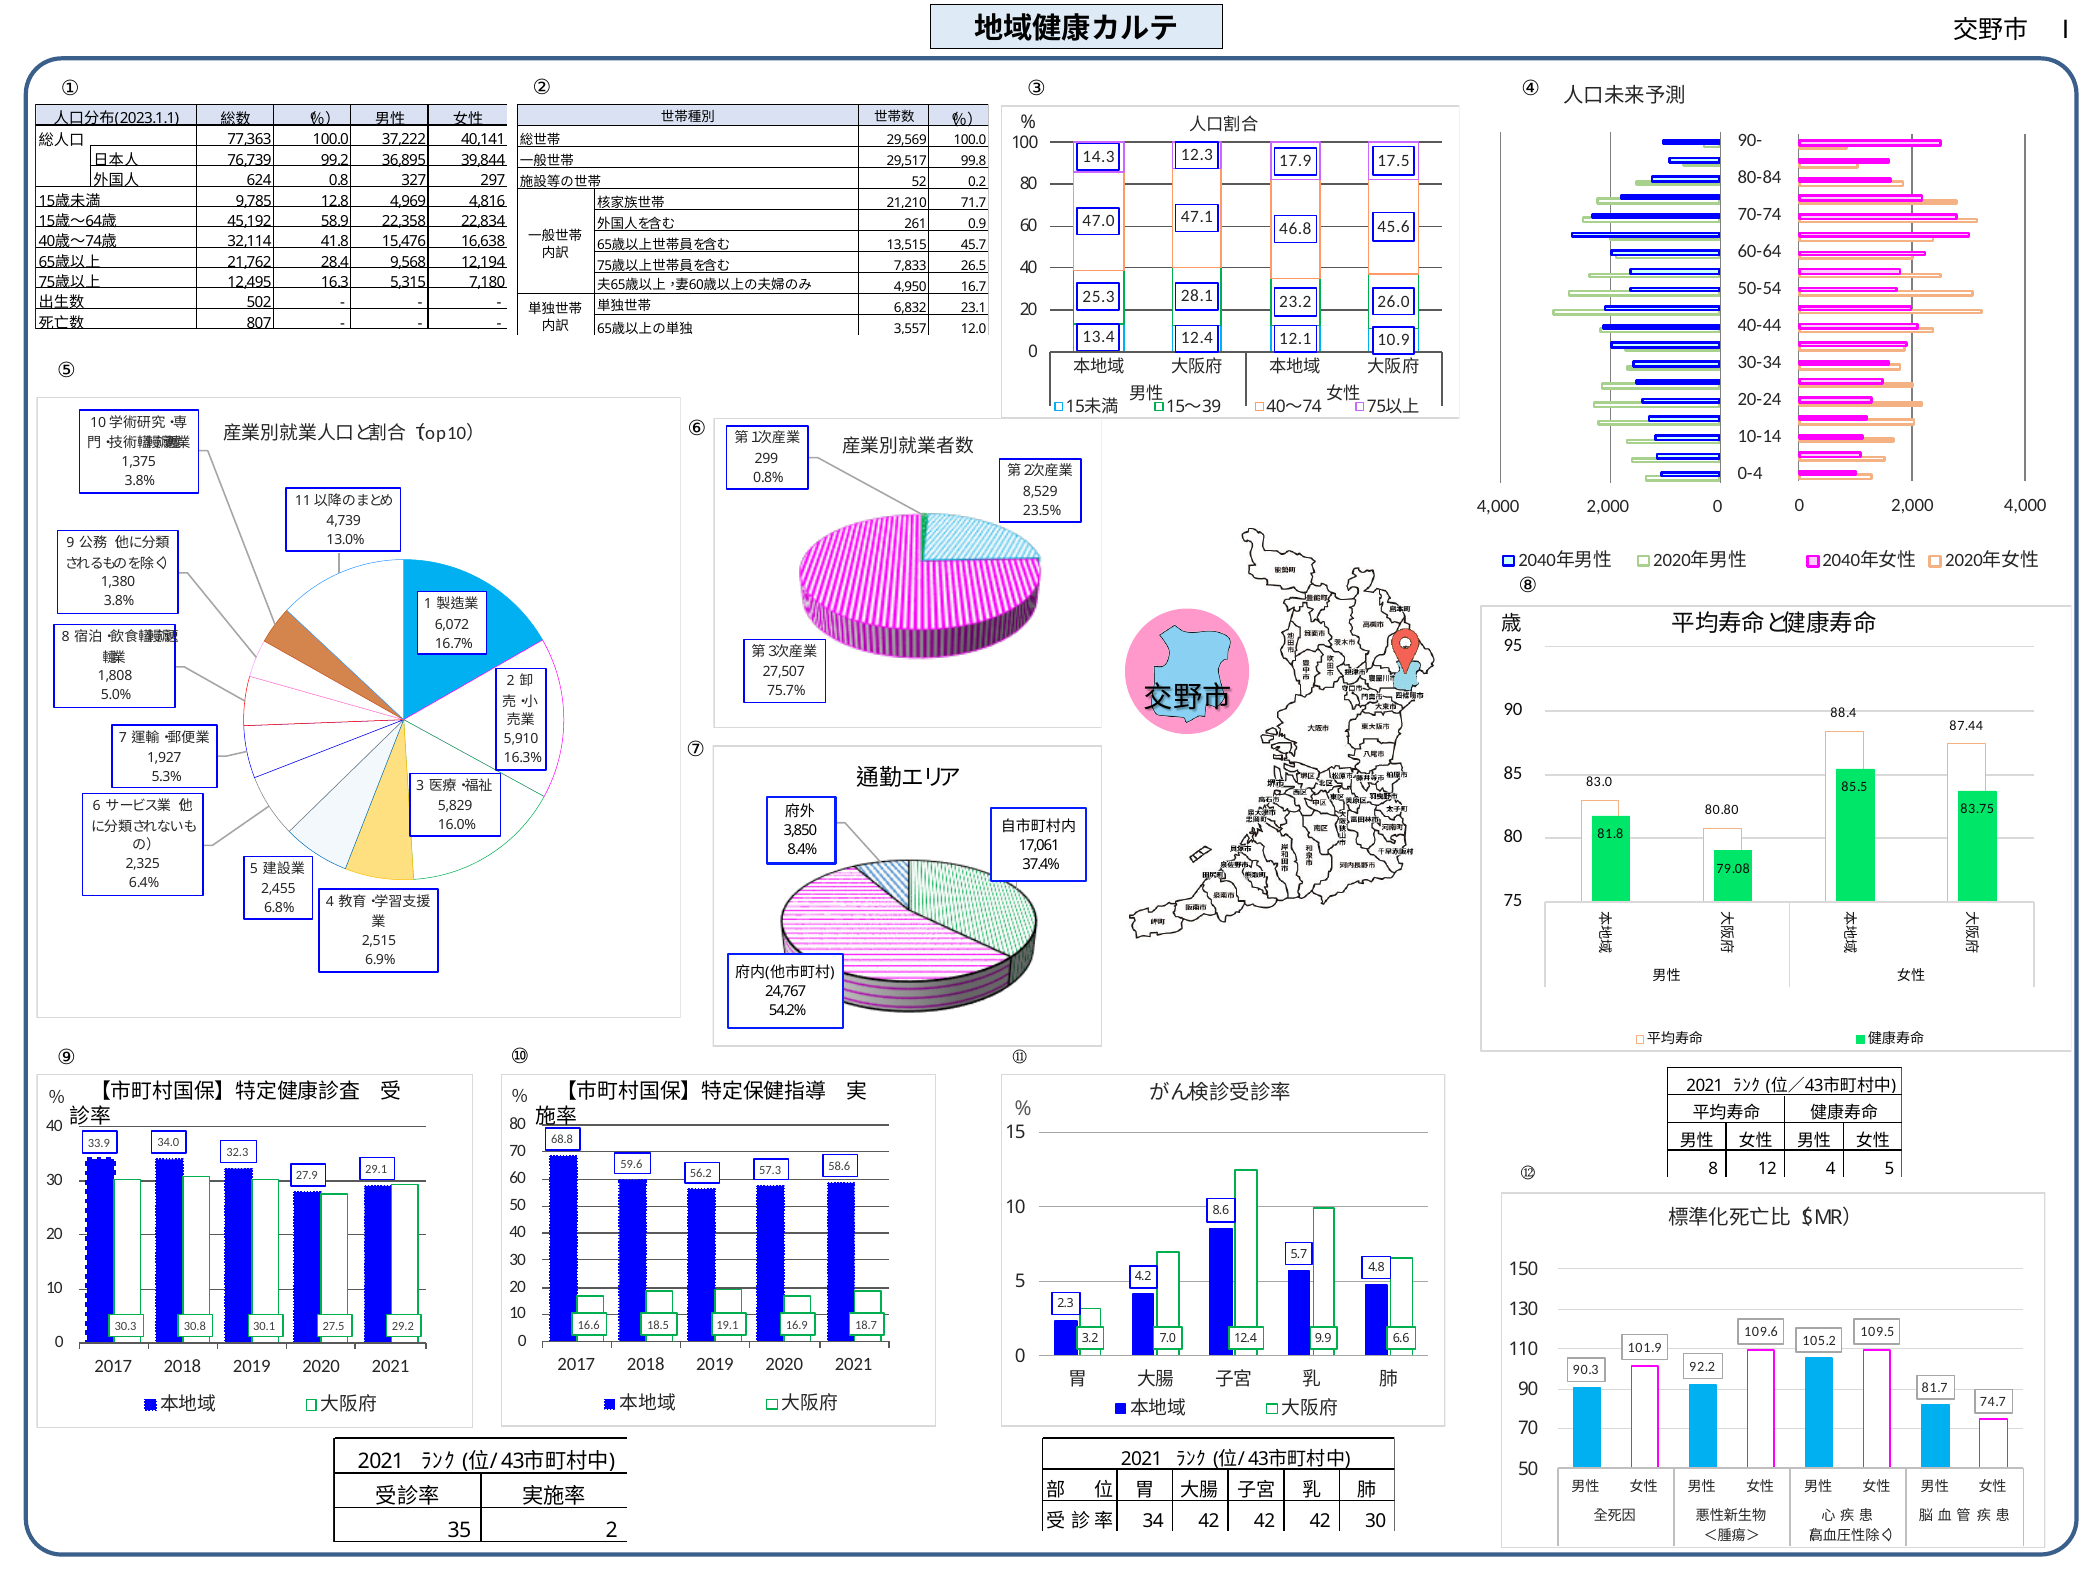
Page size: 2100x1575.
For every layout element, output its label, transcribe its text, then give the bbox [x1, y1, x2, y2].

picture [1041, 1437, 1396, 1533]
picture [35, 104, 508, 330]
picture [999, 1072, 1446, 1426]
picture [711, 744, 1102, 1047]
picture [516, 104, 990, 336]
text_box ⑧ [1503, 579, 1557, 604]
picture [712, 51, 2060, 1002]
text_box ⑫ [1505, 1151, 1559, 1191]
picture [1666, 1066, 1903, 1179]
picture [333, 1437, 629, 1543]
text_box ⑩ [495, 1035, 549, 1076]
text_box 交野市 Ⅰ [1938, 6, 2100, 51]
text_box ① [46, 66, 100, 104]
text_box ⑦ [681, 727, 725, 768]
picture [35, 1072, 473, 1428]
text_box ⑤ [42, 349, 96, 389]
text_box ⑪ [997, 1047, 1051, 1075]
text_box ③ [1012, 67, 1066, 104]
text_box ⑥ [681, 407, 726, 447]
picture [35, 395, 681, 1018]
text_box ⑨ [42, 1036, 96, 1072]
picture [499, 1072, 936, 1426]
picture [1499, 1191, 2046, 1548]
text_box [25, 58, 2077, 1555]
text_box ② [517, 66, 571, 104]
picture [1479, 604, 2072, 1052]
text_box 地域健康カルテ [930, 4, 1223, 49]
